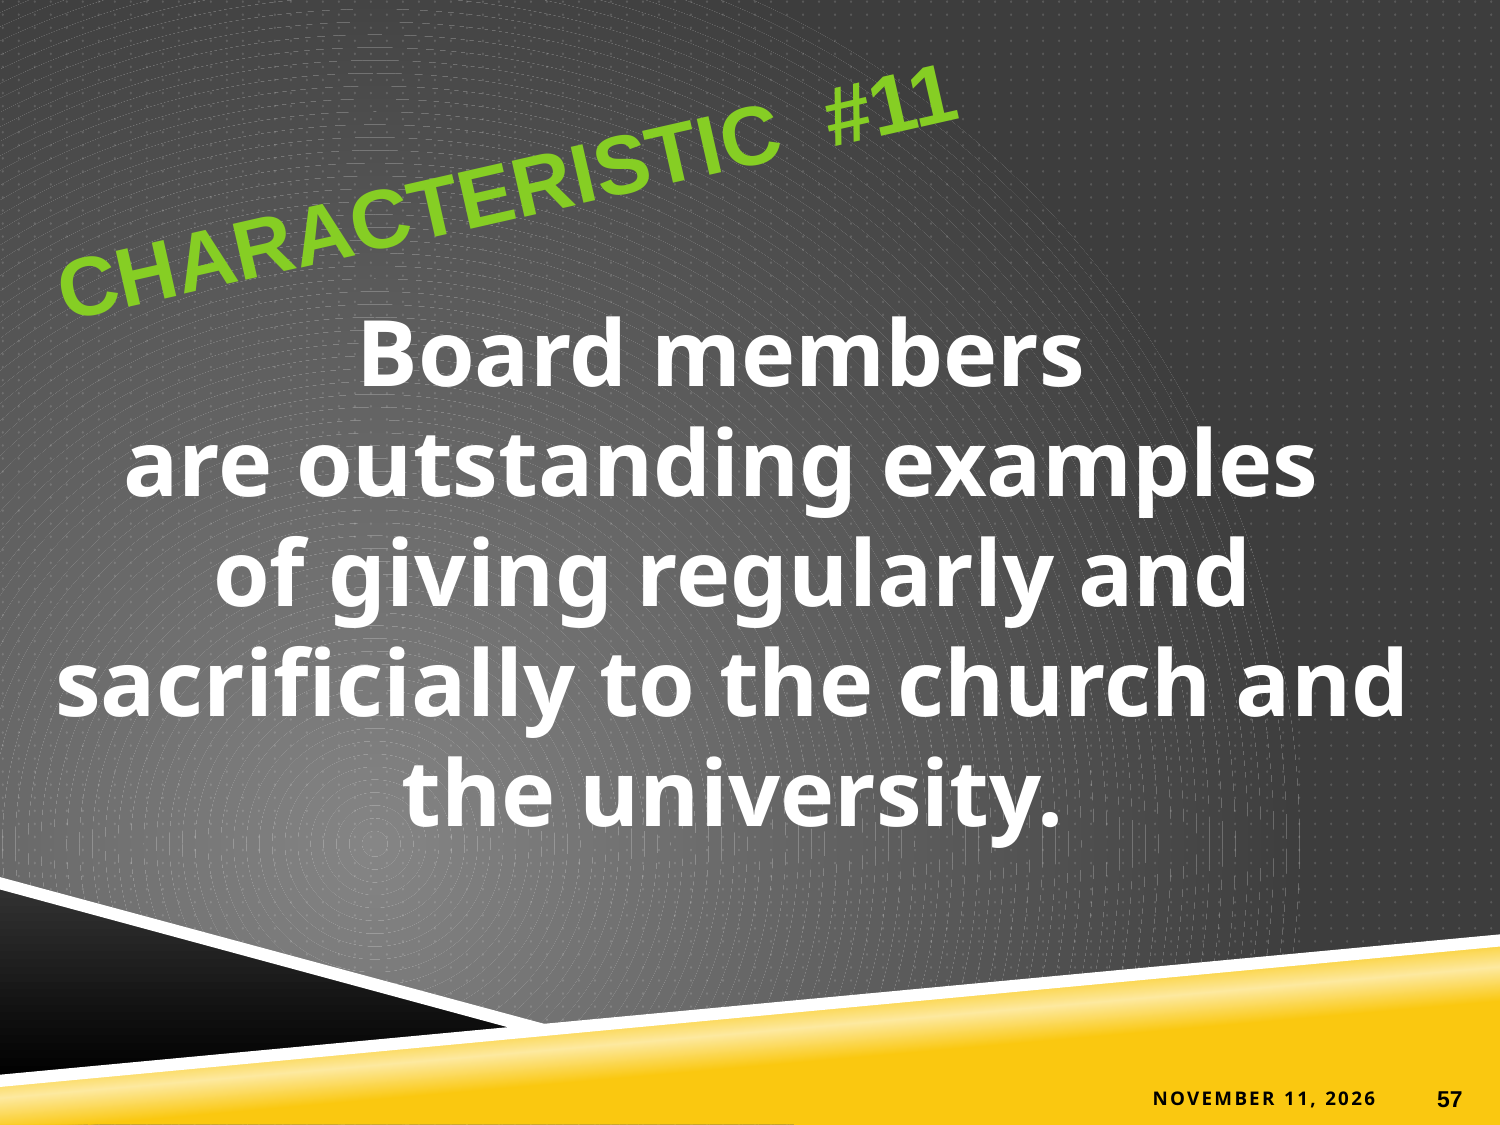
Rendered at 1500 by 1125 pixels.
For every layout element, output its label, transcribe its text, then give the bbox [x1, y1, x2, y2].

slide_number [1050, 1052, 1375, 1113]
slide_number 57 [1387, 1052, 1463, 1113]
text_box Characteristic #11 [24, 23, 988, 350]
text_box Board members are outstanding examples of giving regularly and sacrificially to the church and the university. [24, 287, 1441, 852]
